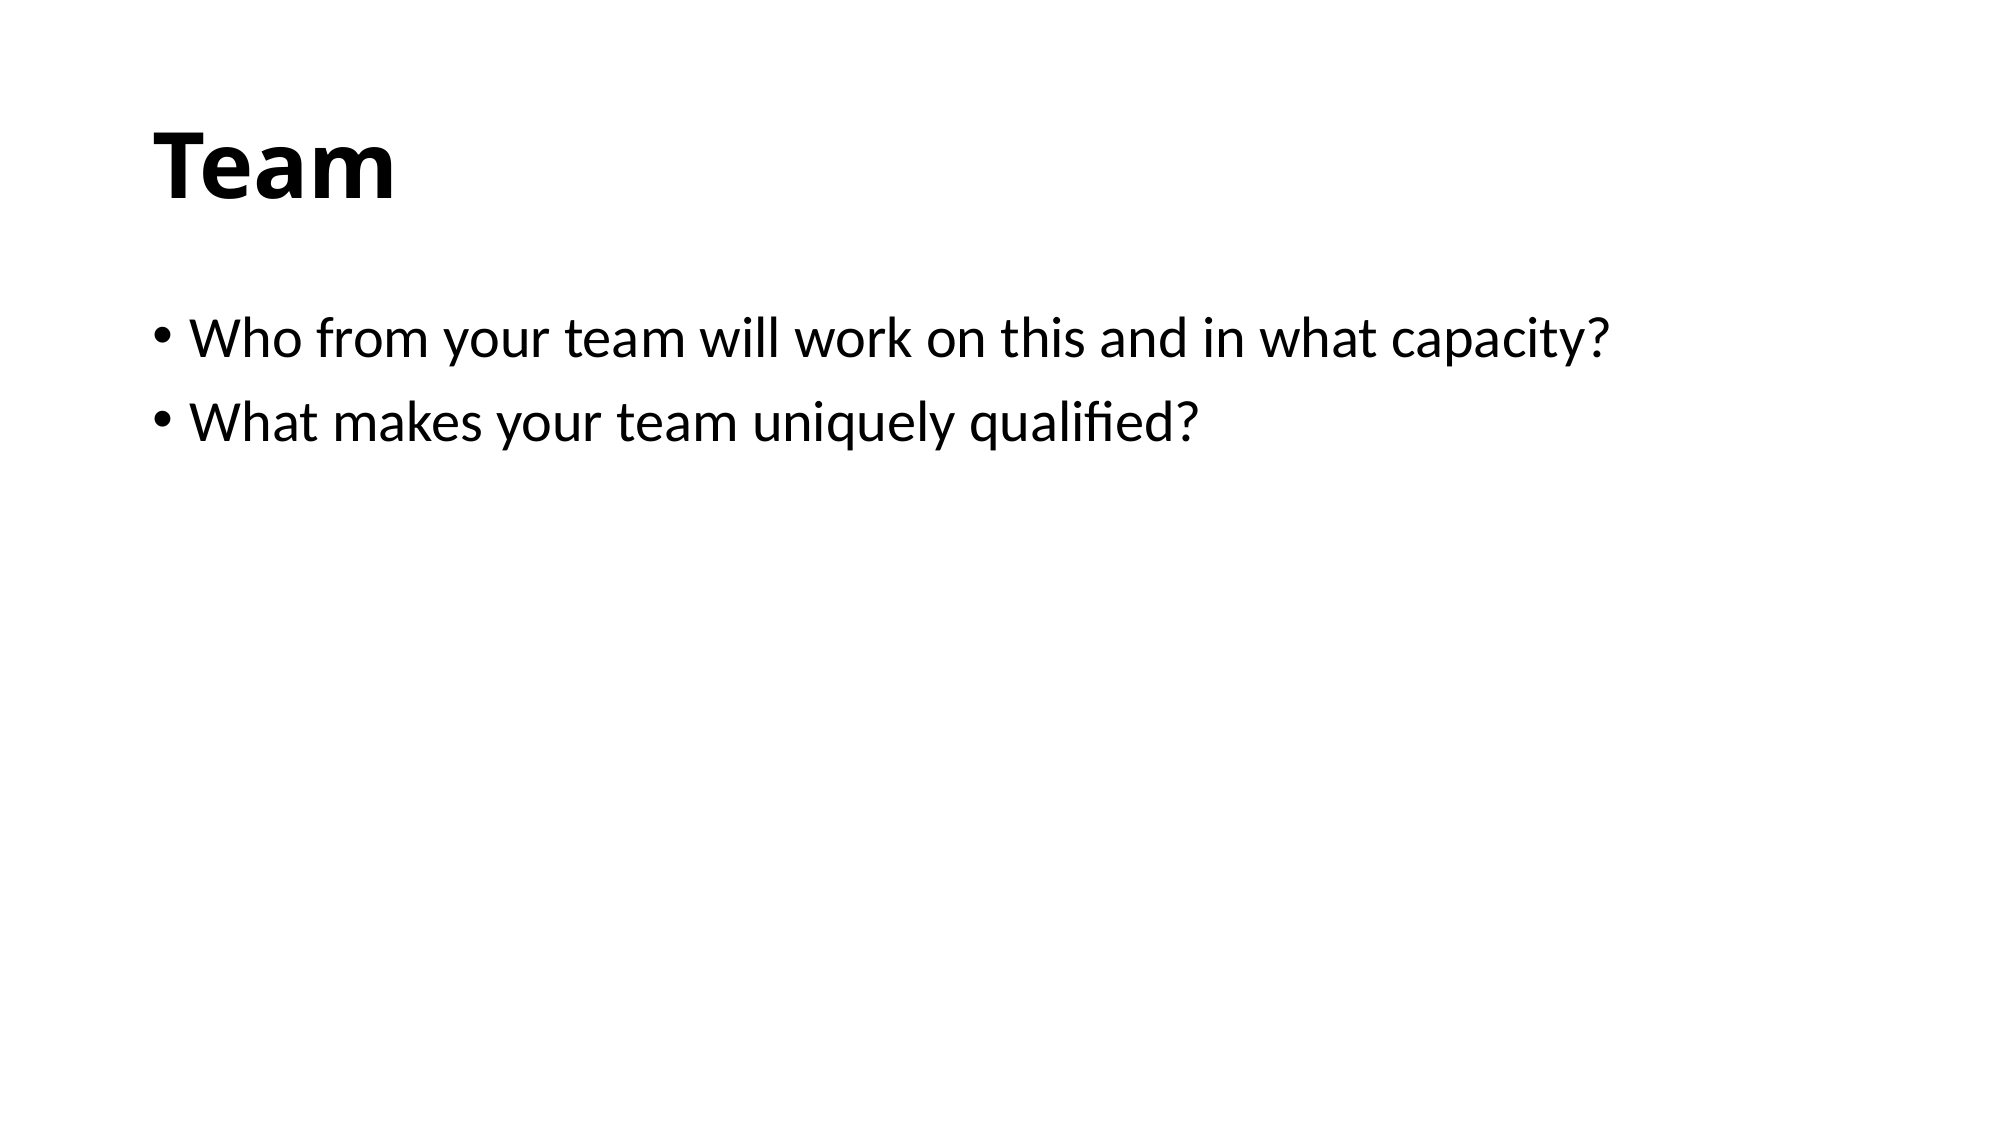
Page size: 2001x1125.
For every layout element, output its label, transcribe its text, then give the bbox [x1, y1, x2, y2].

title Team [137, 59, 1863, 278]
list Who from your team will work on this and in what capacity? What makes your team uniquely qualified? [137, 299, 1863, 1014]
